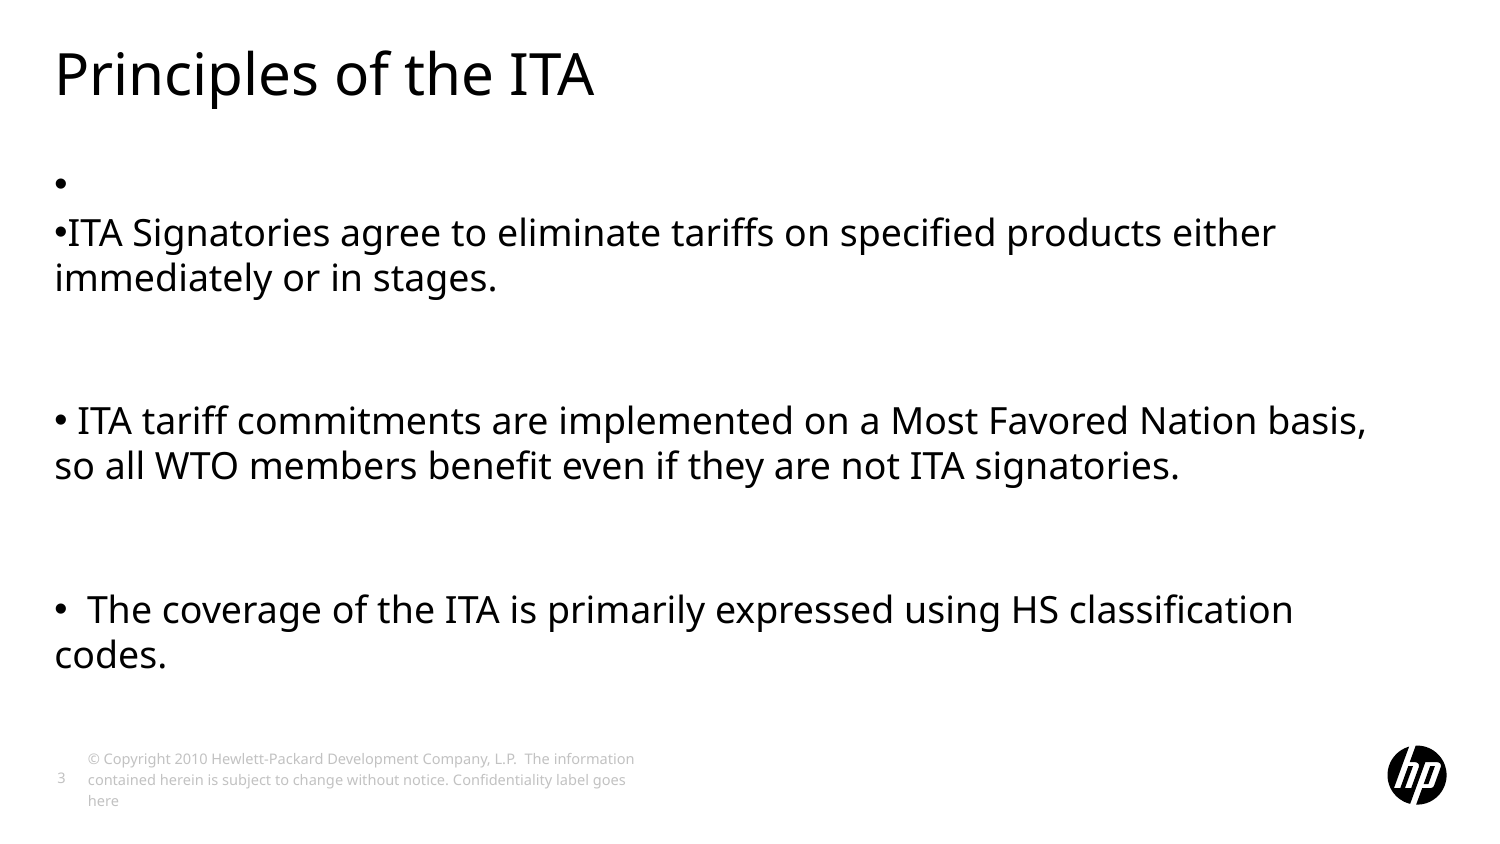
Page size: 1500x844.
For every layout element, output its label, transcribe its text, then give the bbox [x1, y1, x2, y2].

text_box © Copyright 2010 Hewlett-Packard Development Company, L.P. The information contained herein is subject to change without notice. Confidentiality label goes here [87, 746, 640, 810]
list ITA Signatories agree to eliminate tariffs on specified products either immediately or in stages. ITA tariff commitments are implemented on a Most Favored Nation basis, so all WTO members benefit even if they are not ITA signatories. The coverage of the ITA is primarily expressed using HS classification codes. [54, 160, 1374, 735]
title Principles of the ITA [54, 44, 1405, 107]
text_box 3 [57, 768, 88, 789]
